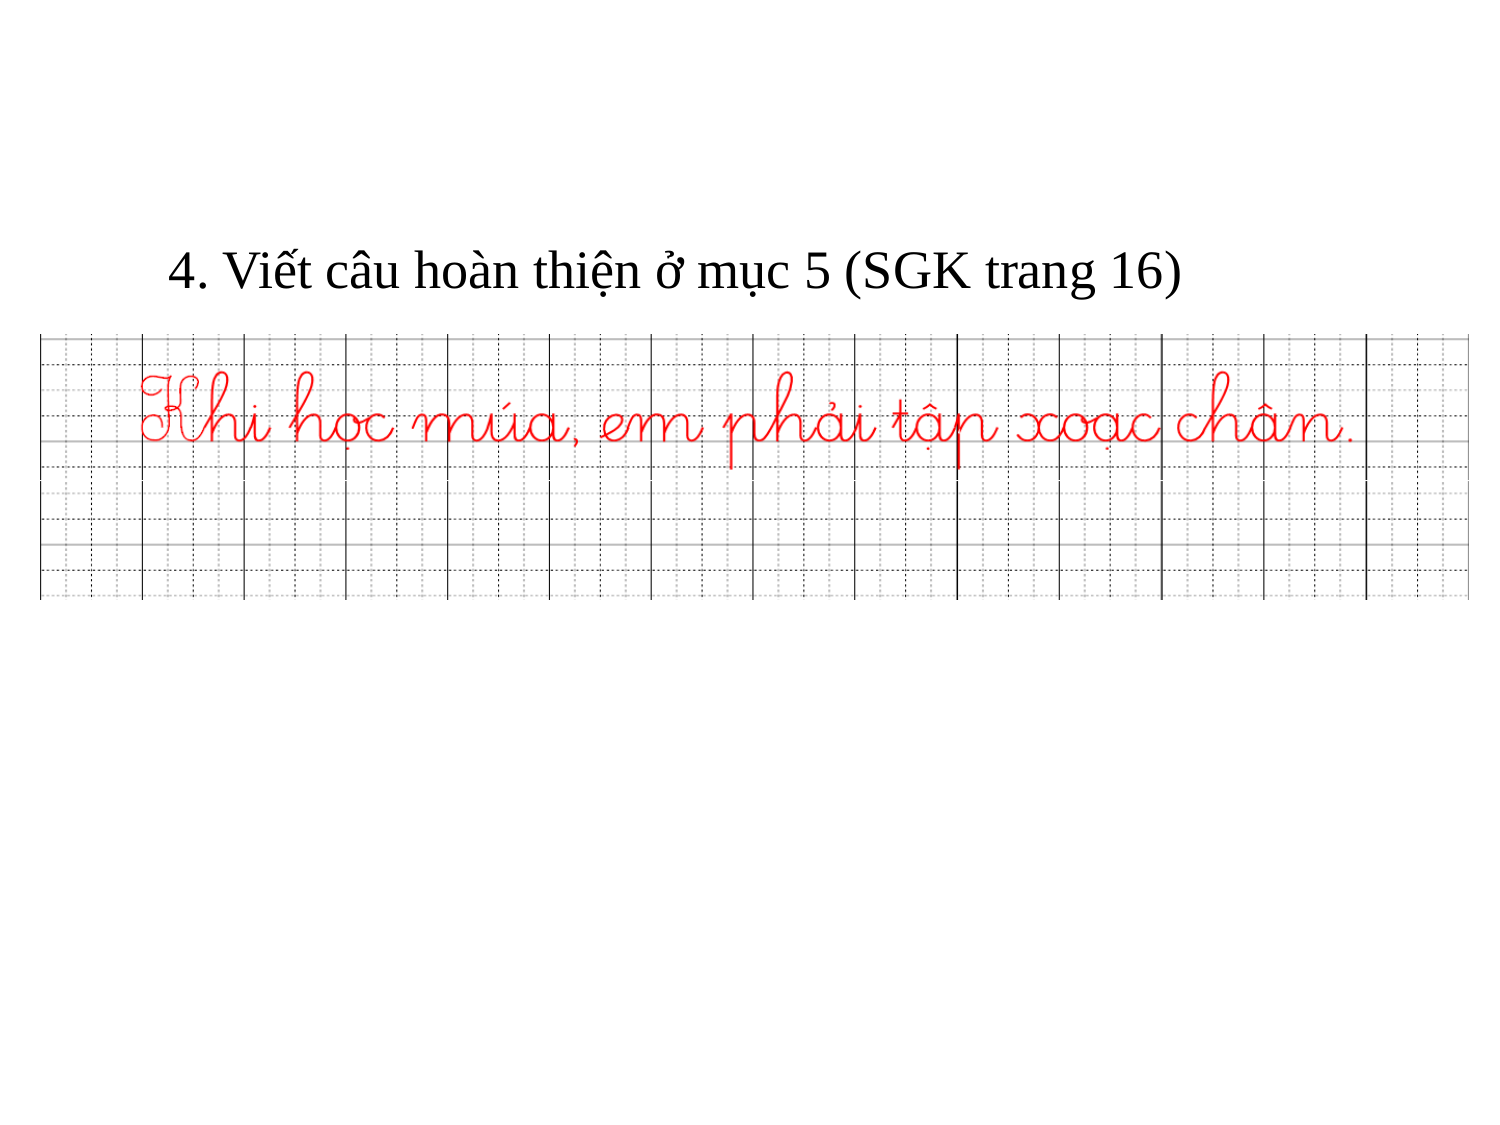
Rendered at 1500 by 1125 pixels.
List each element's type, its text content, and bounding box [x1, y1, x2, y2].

text_box 4. Viết câu hoàn thiện ở mục 5 (SGK trang 16) [154, 226, 1438, 307]
picture [37, 334, 1470, 600]
